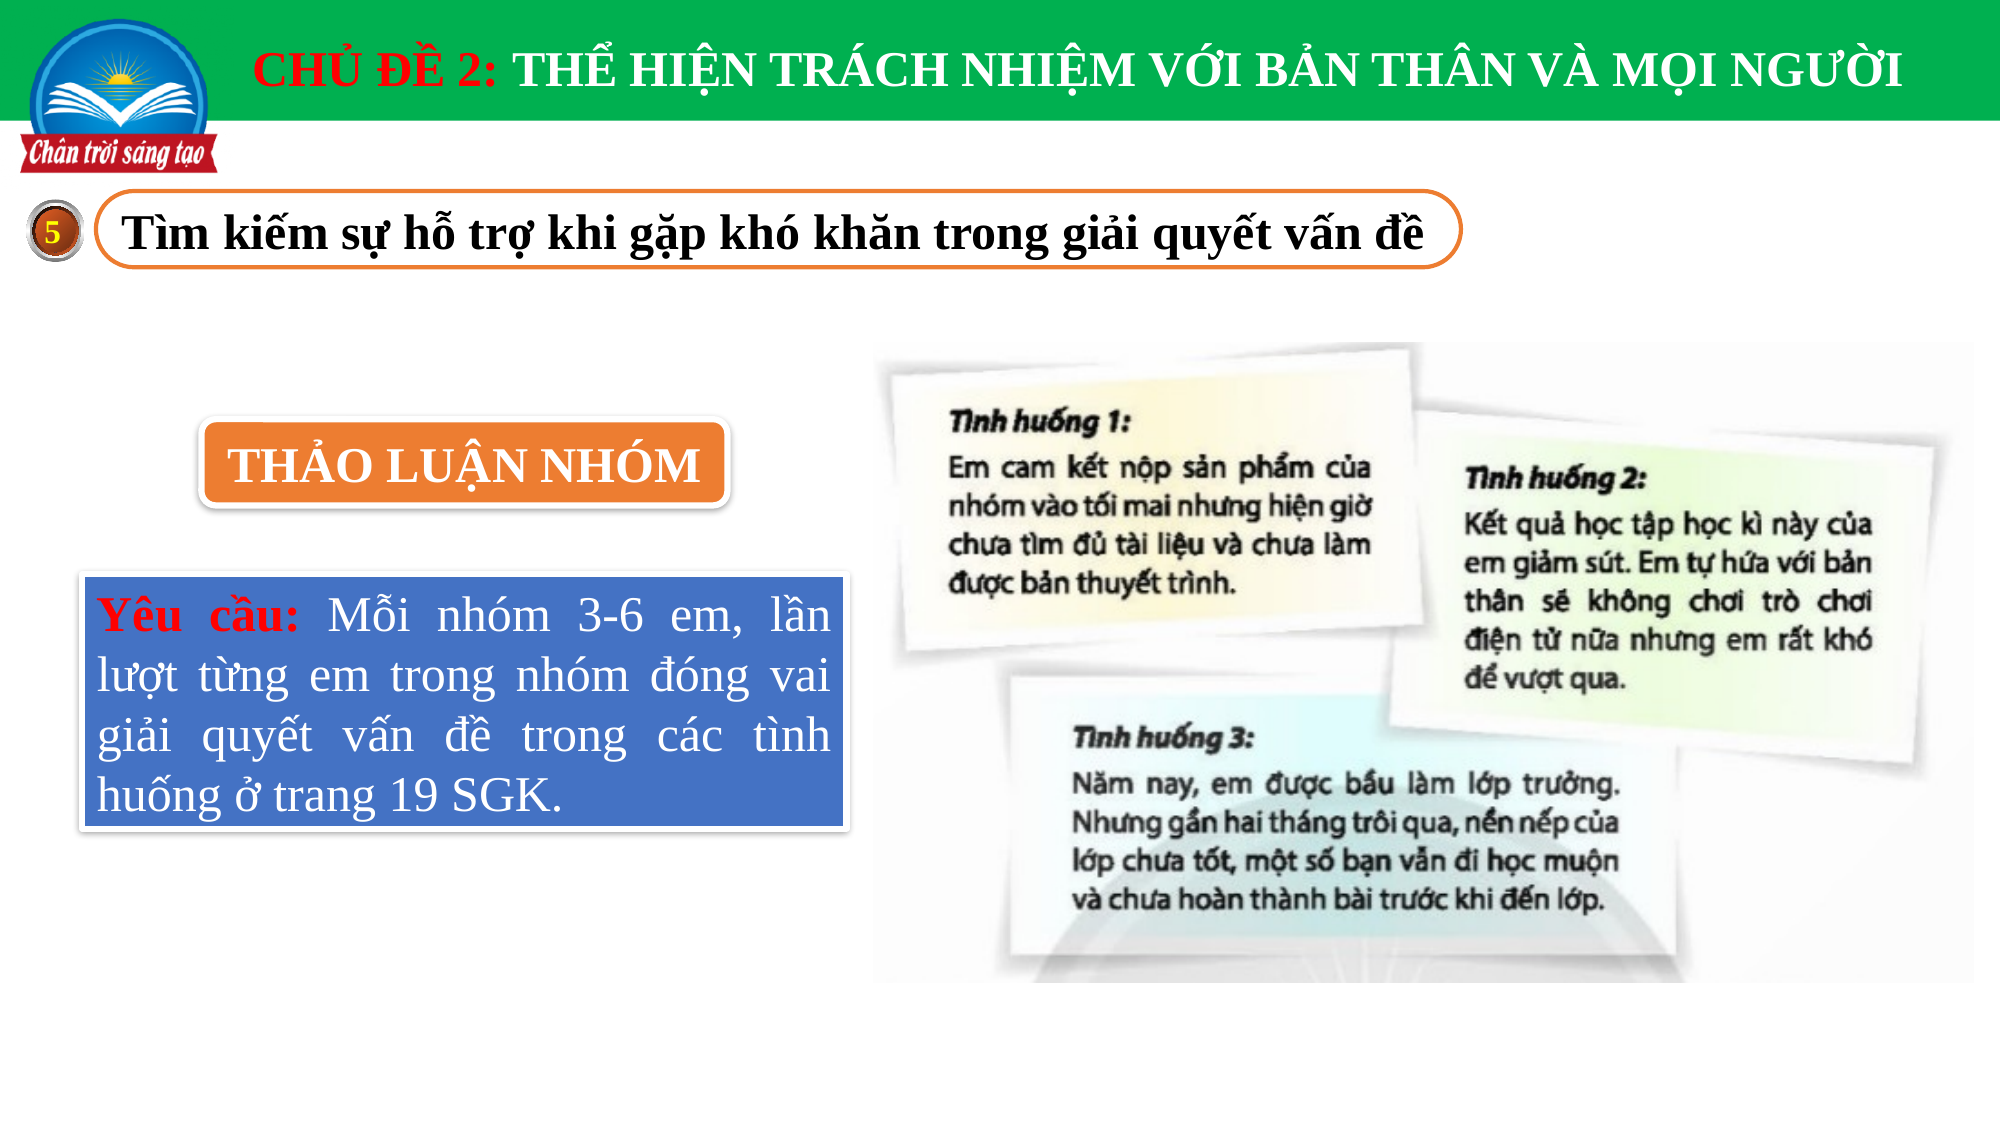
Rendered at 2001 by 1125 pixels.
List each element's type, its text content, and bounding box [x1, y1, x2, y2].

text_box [26, 199, 85, 263]
text_box THẢO LUẬN NHÓM [198, 415, 731, 509]
picture [0, 6, 235, 189]
text_box Yêu cầu: Mỗi nhóm 3-6 em, lần lượt từng em trong nhóm đóng vai giải quyết vấn đề trong các tình huống ở trang 19 SGK. [79, 571, 850, 832]
text_box Tìm kiếm sự hỗ trợ khi gặp khó khăn trong giải quyết vấn đề [93, 188, 1464, 270]
text_box [0, 0, 2000, 121]
text_box CHỦ ĐỀ 2: THỂ HIỆN TRÁCH NHIỆM VỚI BẢN THÂN VÀ MỌI NGƯỜI [237, 11, 1926, 123]
picture [872, 341, 1974, 983]
